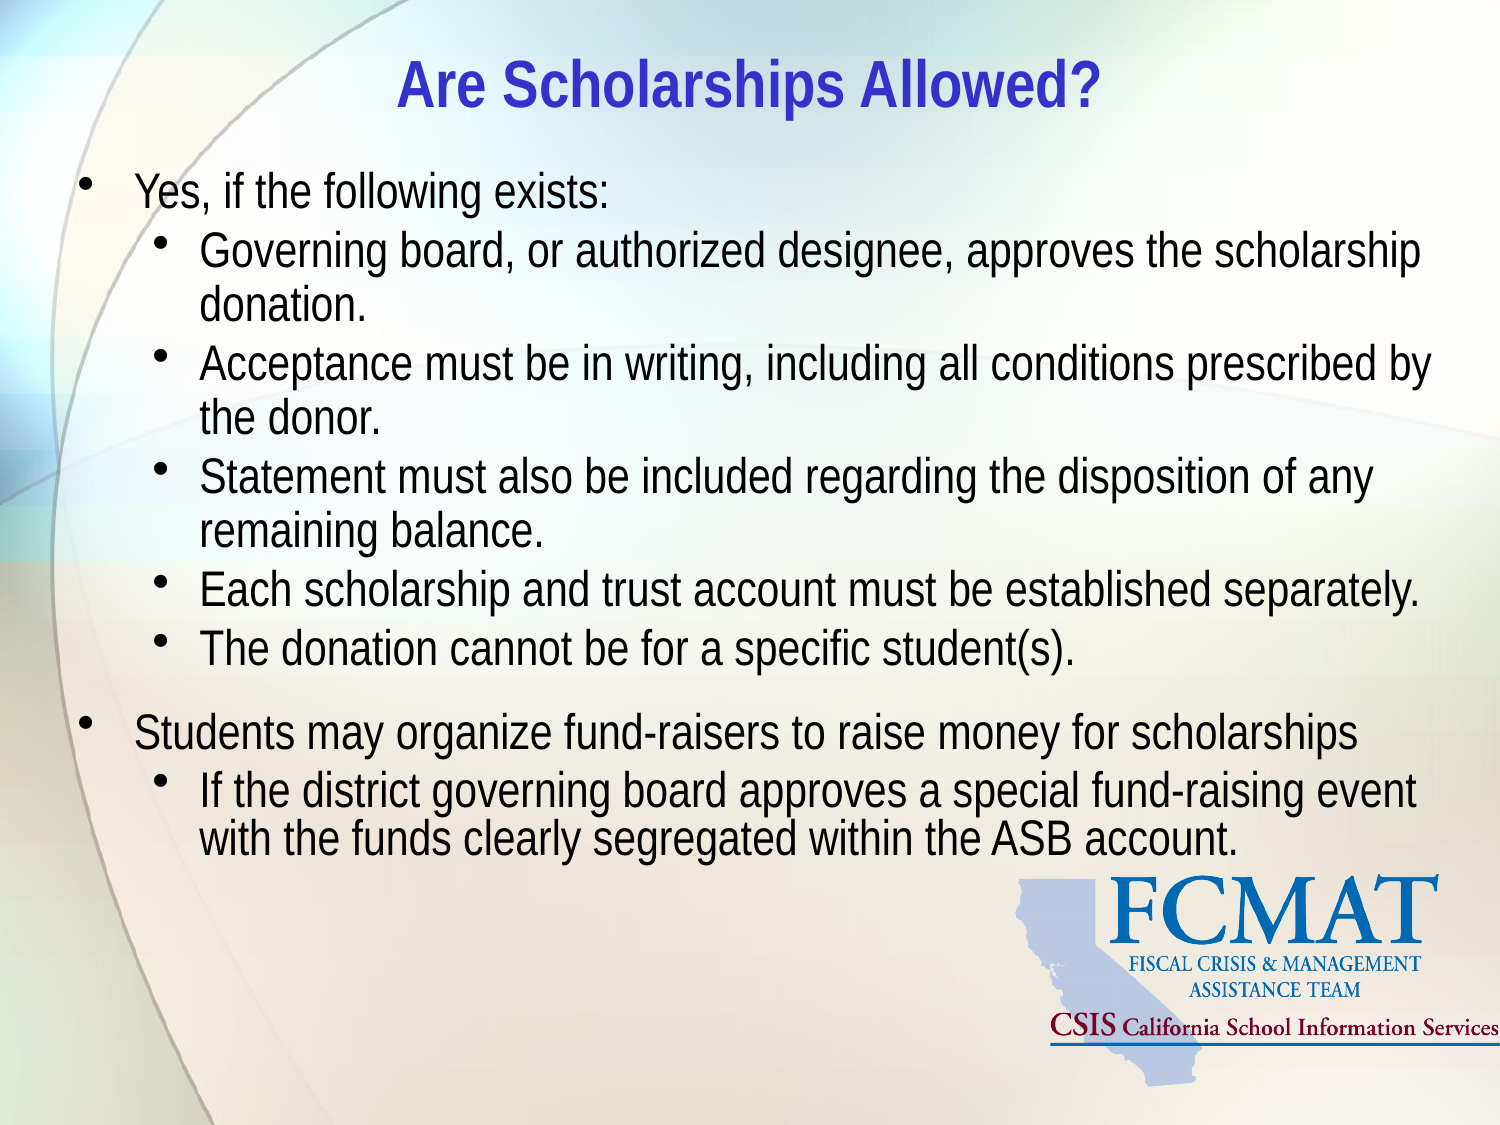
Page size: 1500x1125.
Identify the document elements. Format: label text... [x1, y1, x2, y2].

title Are Scholarships Allowed? [74, 37, 1426, 126]
list Yes, if the following exists: Governing board, or authorized designee, approves the scholarship donation. Acceptance must be in writing, including all conditions prescribed by the donor. Statement must also be included regarding the disposition of any remaining balance. Each scholarship and trust account must be established separately. The donation cannot be for a specific student(s). Students may organize fund-raisers to raise money for scholarships If the district governing board approves a special fund-raising event with the funds clearly segregated within the ASB account. [62, 157, 1463, 1121]
picture [0, 0, 1500, 1125]
